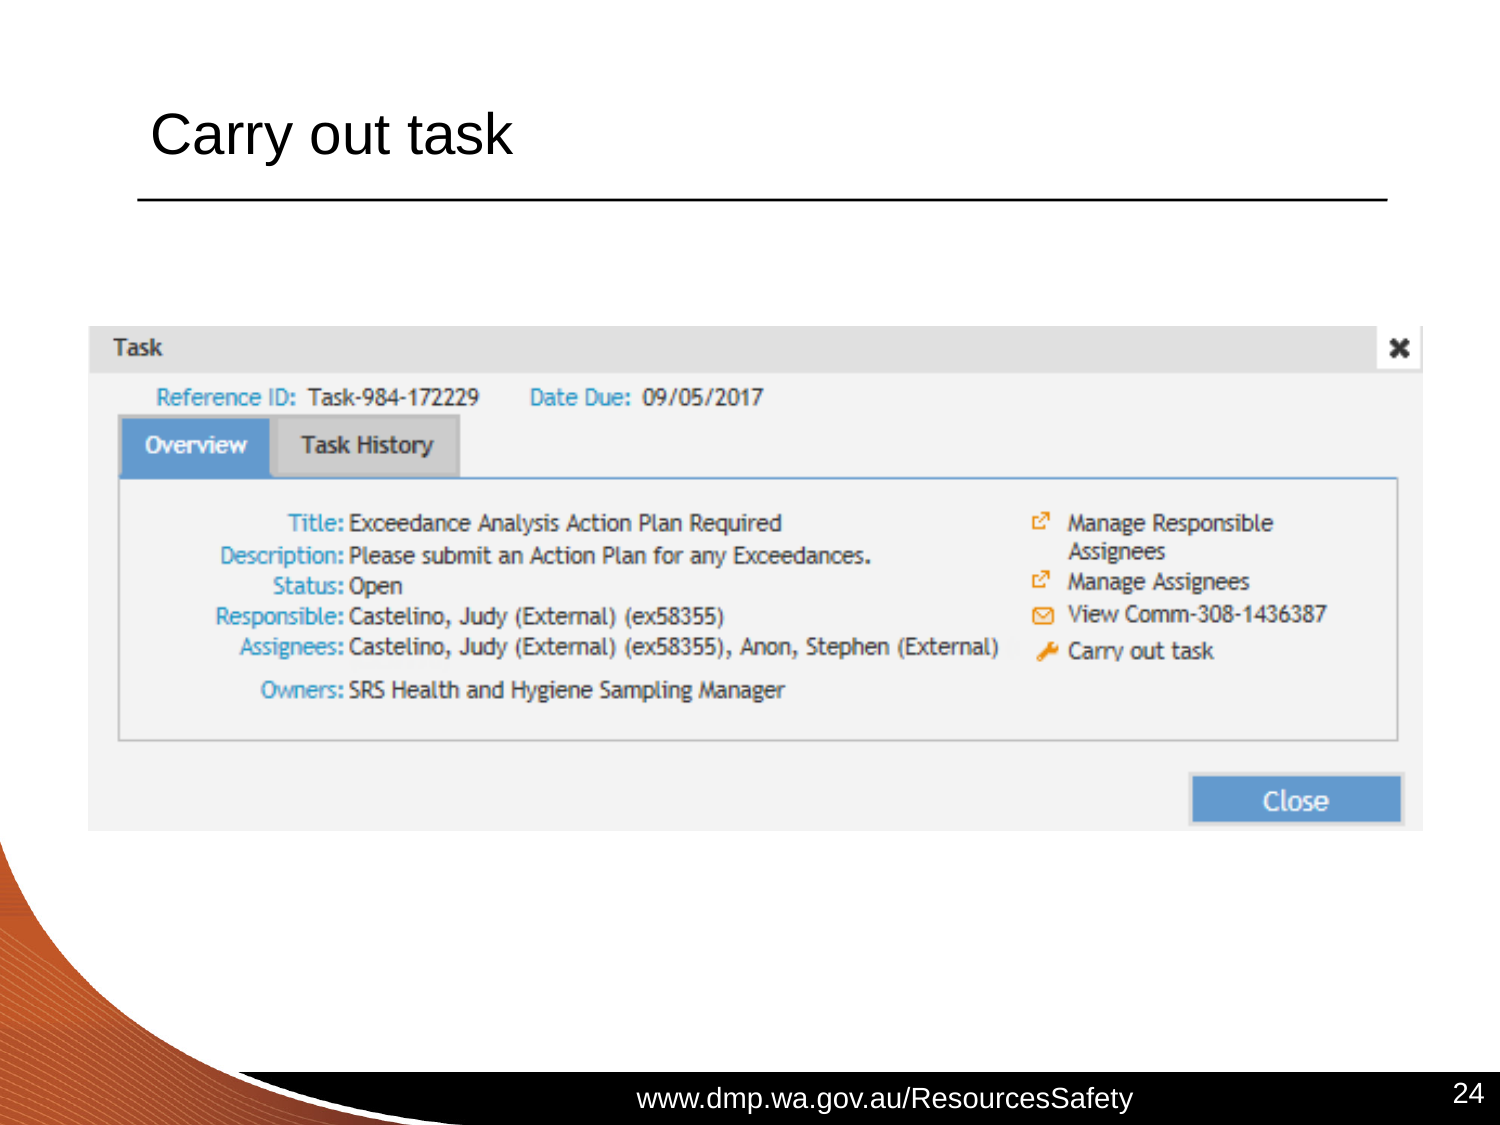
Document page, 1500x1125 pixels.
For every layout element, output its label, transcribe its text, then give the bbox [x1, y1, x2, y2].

picture [0, 326, 1500, 1125]
title Carry out task [135, 37, 1388, 225]
slide_number 24 [1187, 1066, 1500, 1125]
